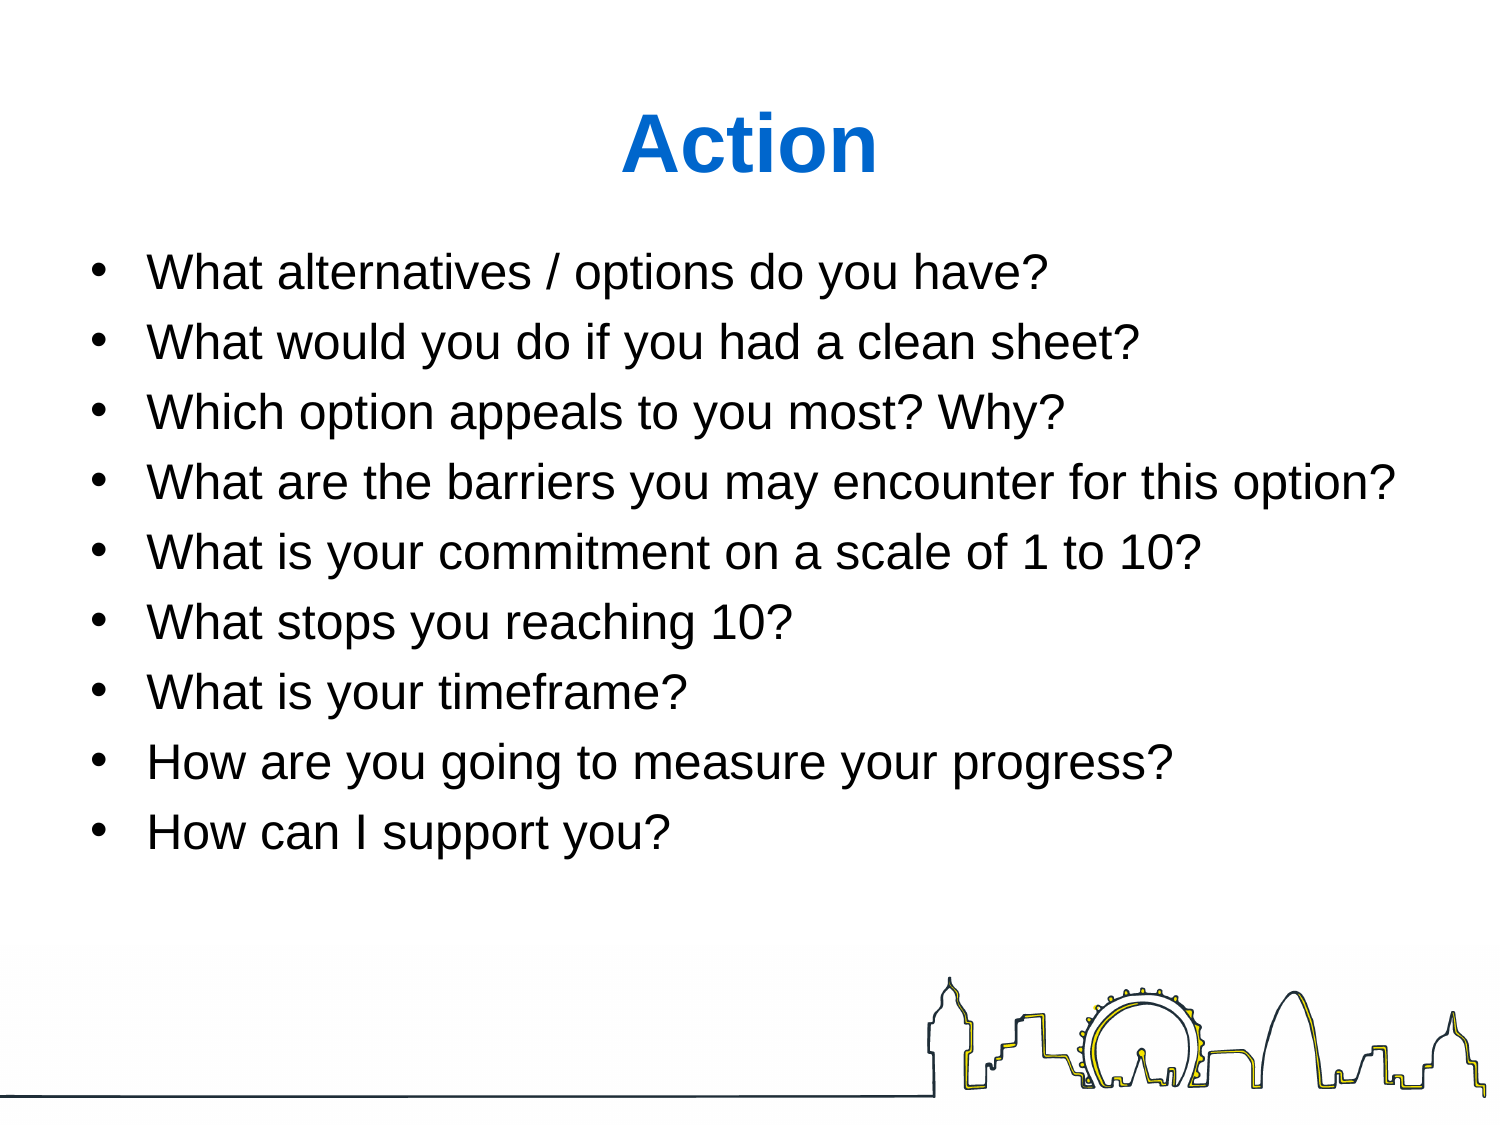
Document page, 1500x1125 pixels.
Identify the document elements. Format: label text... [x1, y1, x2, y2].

title Action [75, 45, 1425, 231]
picture [0, 945, 1500, 1125]
list What alternatives / options do you have? What would you do if you had a clean sheet? Which option appeals to you most? Why? What are the barriers you may encounter for this option? What is your commitment on a scale of 1 to 10? What stops you reaching 10? What is your timeframe? How are you going to measure your progress? How can I support you? [75, 231, 1425, 975]
